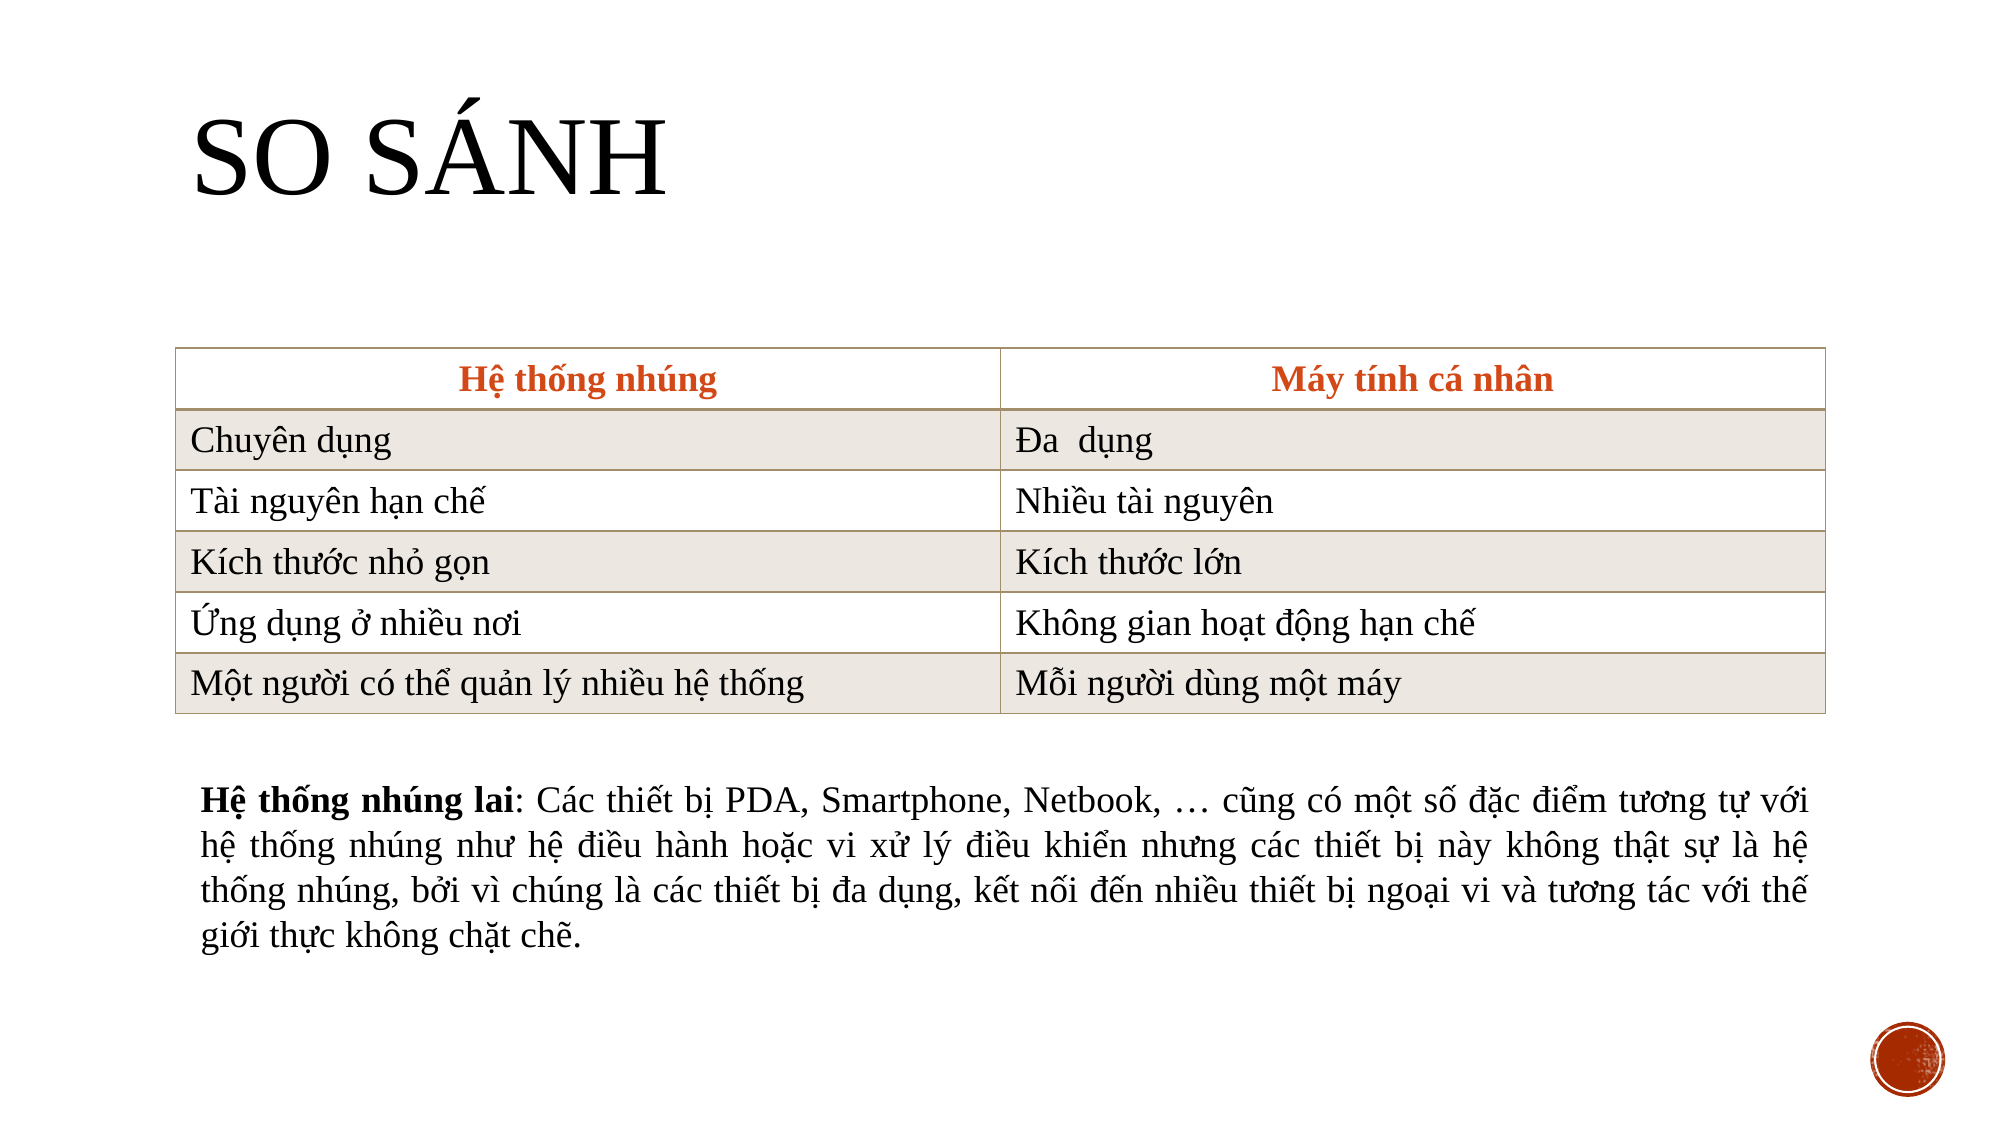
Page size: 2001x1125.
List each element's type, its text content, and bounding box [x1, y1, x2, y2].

table_cell Ứng dụng ở nhiều nơi [176, 593, 1000, 652]
table_cell Kích thước nhỏ gọn [176, 532, 1000, 591]
title So sánh [175, 79, 1826, 237]
table_cell Nhiều tài nguyên [1001, 471, 1825, 530]
table_header Hệ thống nhúng [176, 349, 1000, 408]
table_header Máy tính cá nhân [1001, 349, 1825, 408]
table_cell Đa dụng [1001, 411, 1825, 469]
text_box Hệ thống nhúng lai: Các thiết bị PDA, Smartphone, Netbook, … cũng có một số đặc điểm tương tự với hệ thống nhúng như hệ điều hành hoặc vi xử lý điều khiển nhưng các thiết bị này không thật sự là hệ thống nhúng, bởi vì chúng là các thiết bị đa dụng, kết nối đến nhiều thiết bị ngoại vi và tương tác với thế giới thực không chặt chẽ. [185, 767, 1826, 963]
table_cell Không gian hoạt động hạn chế [1001, 593, 1825, 652]
table_cell Kích thước lớn [1001, 532, 1825, 591]
table_cell Tài nguyên hạn chế [176, 471, 1000, 530]
table_cell Chuyên dụng [176, 411, 1000, 469]
table_cell Mỗi người dùng một máy [1001, 654, 1825, 713]
table_cell Một người có thể quản lý nhiều hệ thống [176, 654, 1000, 713]
